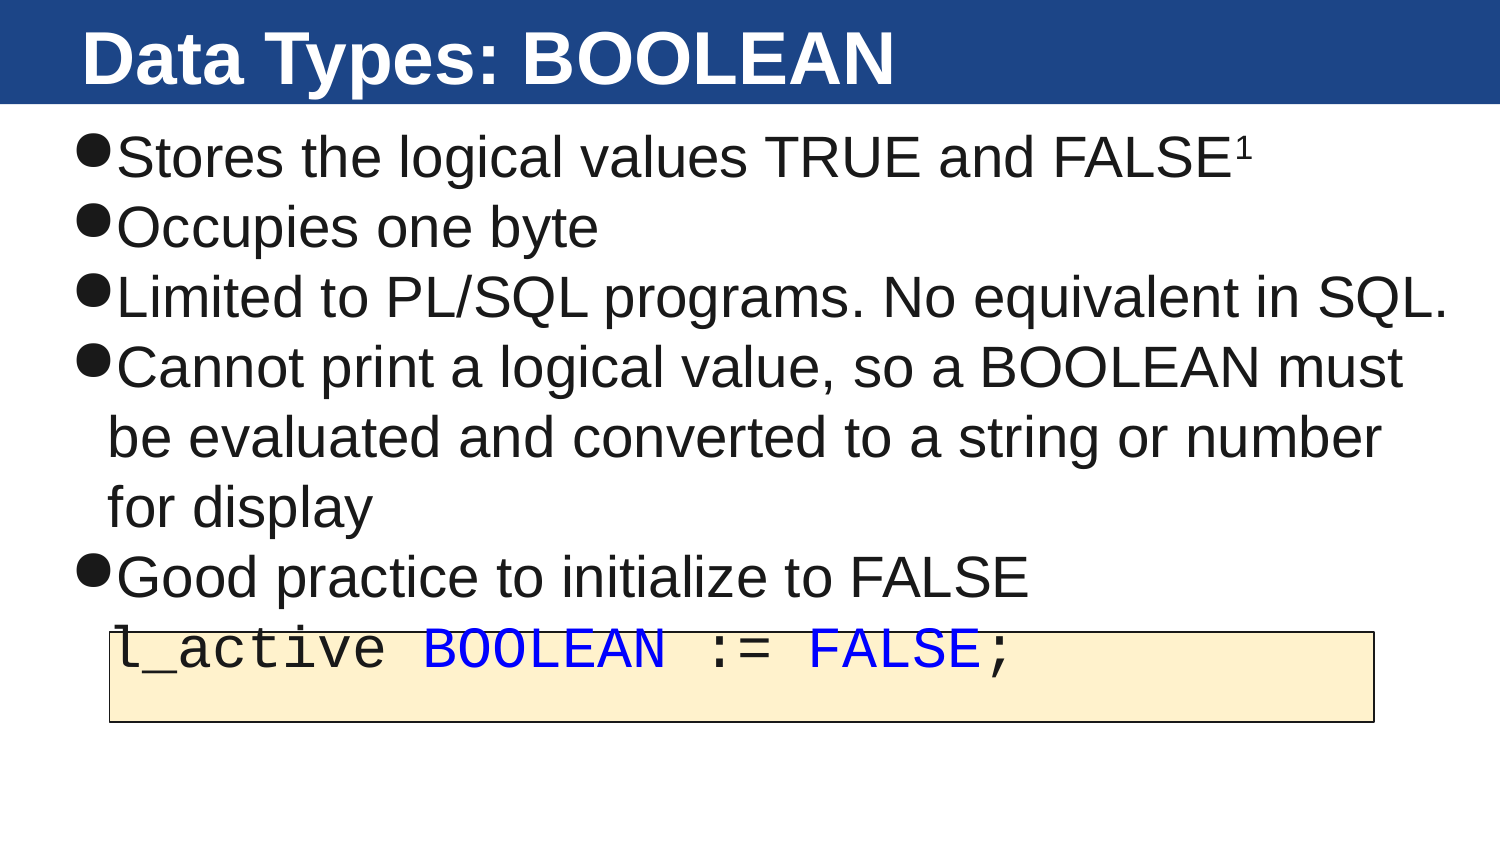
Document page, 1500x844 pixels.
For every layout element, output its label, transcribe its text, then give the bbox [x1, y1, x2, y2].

title Data Types: BOOLEAN [66, 5, 1417, 104]
list Stores the logical values TRUE and FALSE1 Occupies one byte Limited to PL/SQL programs. No equivalent in SQL. Cannot print a logical value, so a BOOLEAN must be evaluated and converted to a string or number for display Good practice to initialize to FALSE l_active BOOLEAN := FALSE; [17, 104, 1484, 812]
